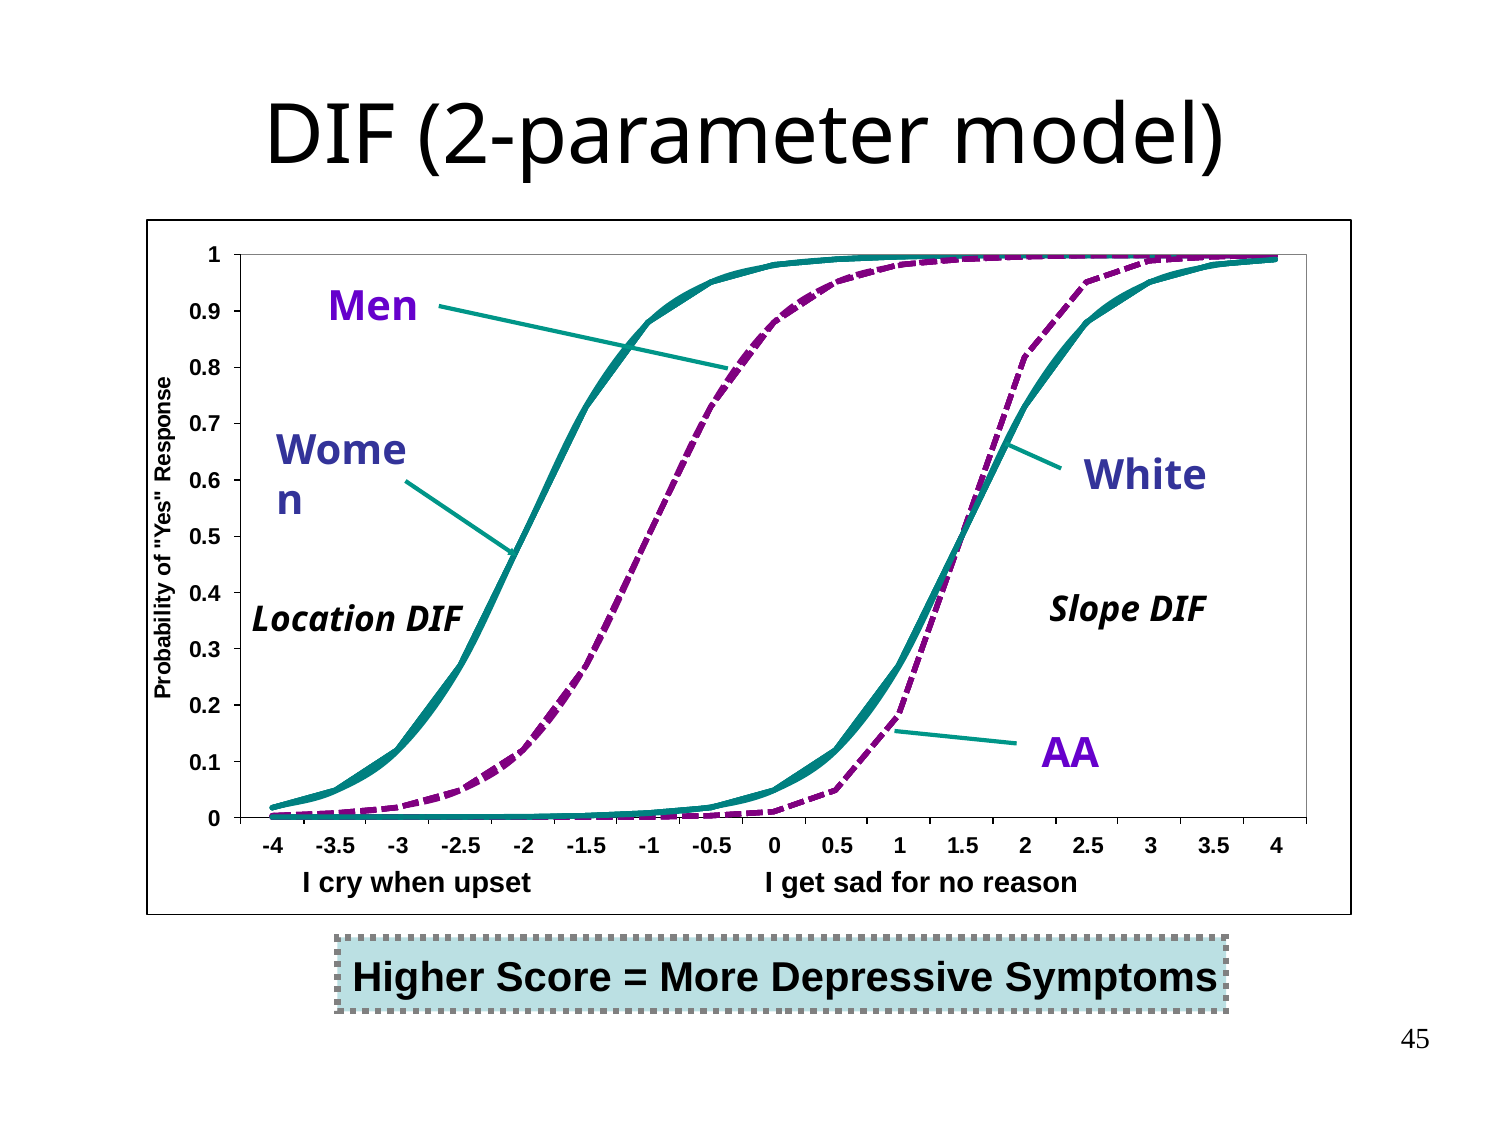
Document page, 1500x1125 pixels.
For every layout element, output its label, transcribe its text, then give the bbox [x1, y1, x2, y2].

slide_number 45 [1204, 1011, 1446, 1090]
text_box [140, 926, 1362, 1051]
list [139, 212, 1359, 921]
text_box Higher Score = More Depressive Symptoms [337, 937, 1227, 1012]
title DIF (2-parameter model) [106, 35, 1383, 224]
